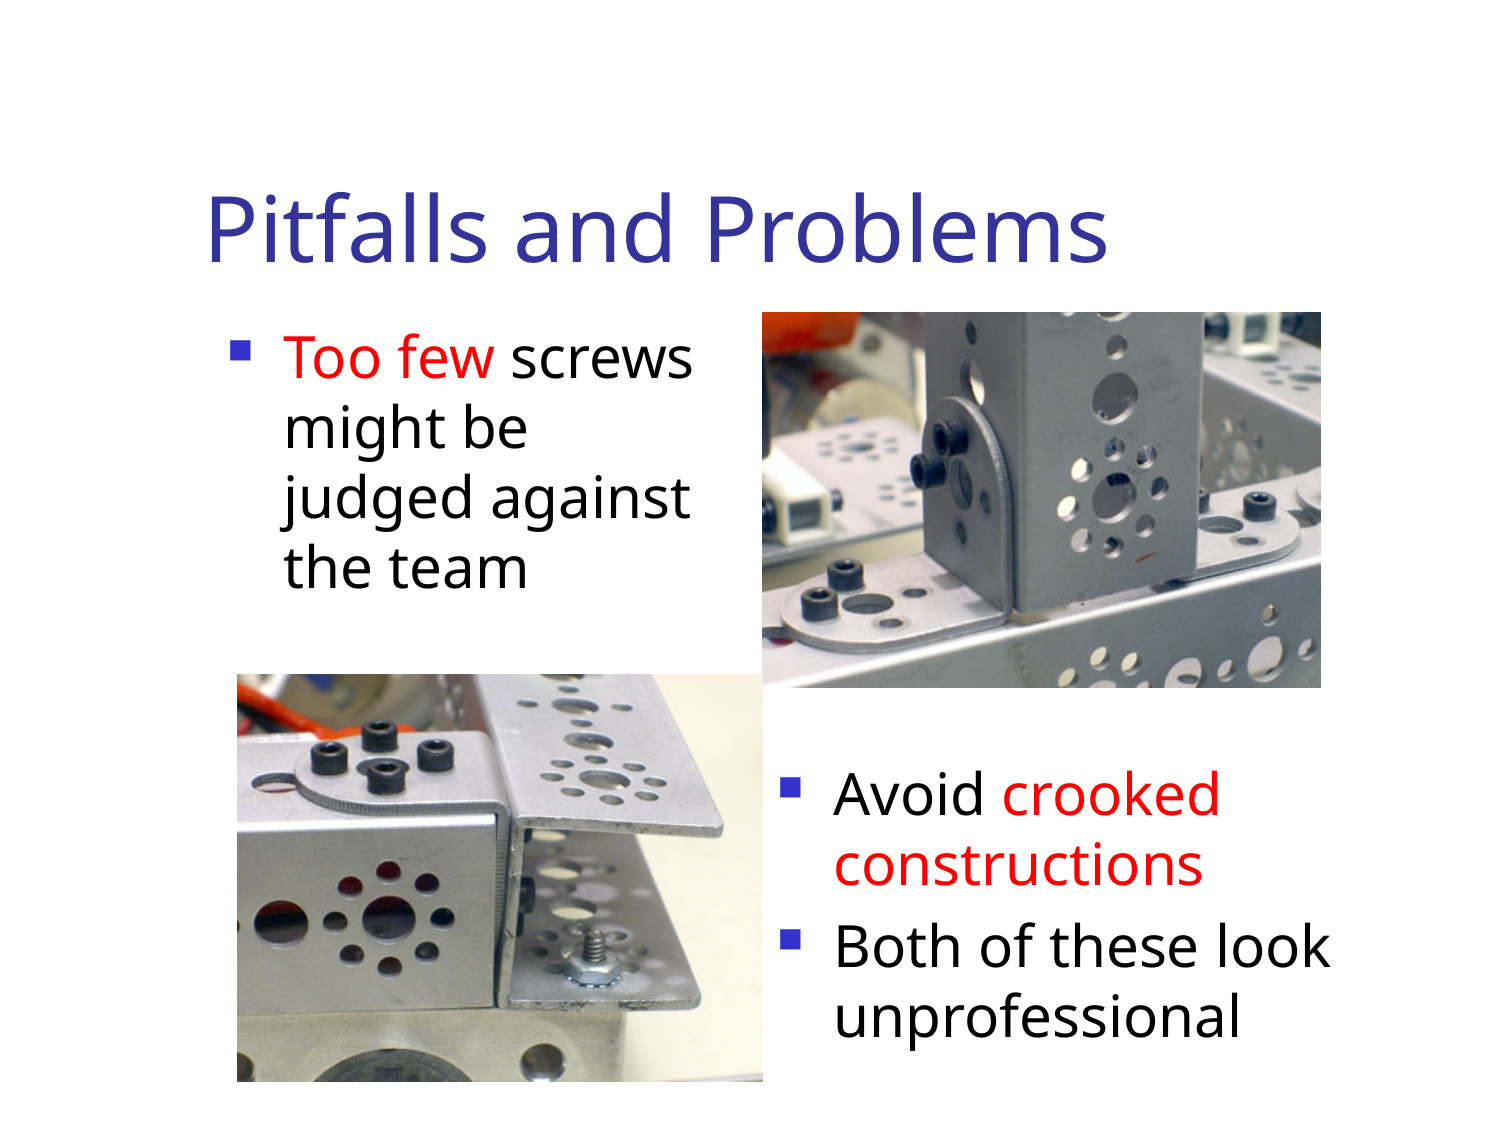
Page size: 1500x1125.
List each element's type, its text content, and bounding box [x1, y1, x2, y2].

picture [237, 312, 1321, 1082]
list Too few screws might be judged against the team [212, 312, 738, 538]
text_box Avoid crooked constructions Both of these look unprofessional [766, 749, 1350, 900]
title Pitfalls and Problems [188, 101, 1468, 289]
